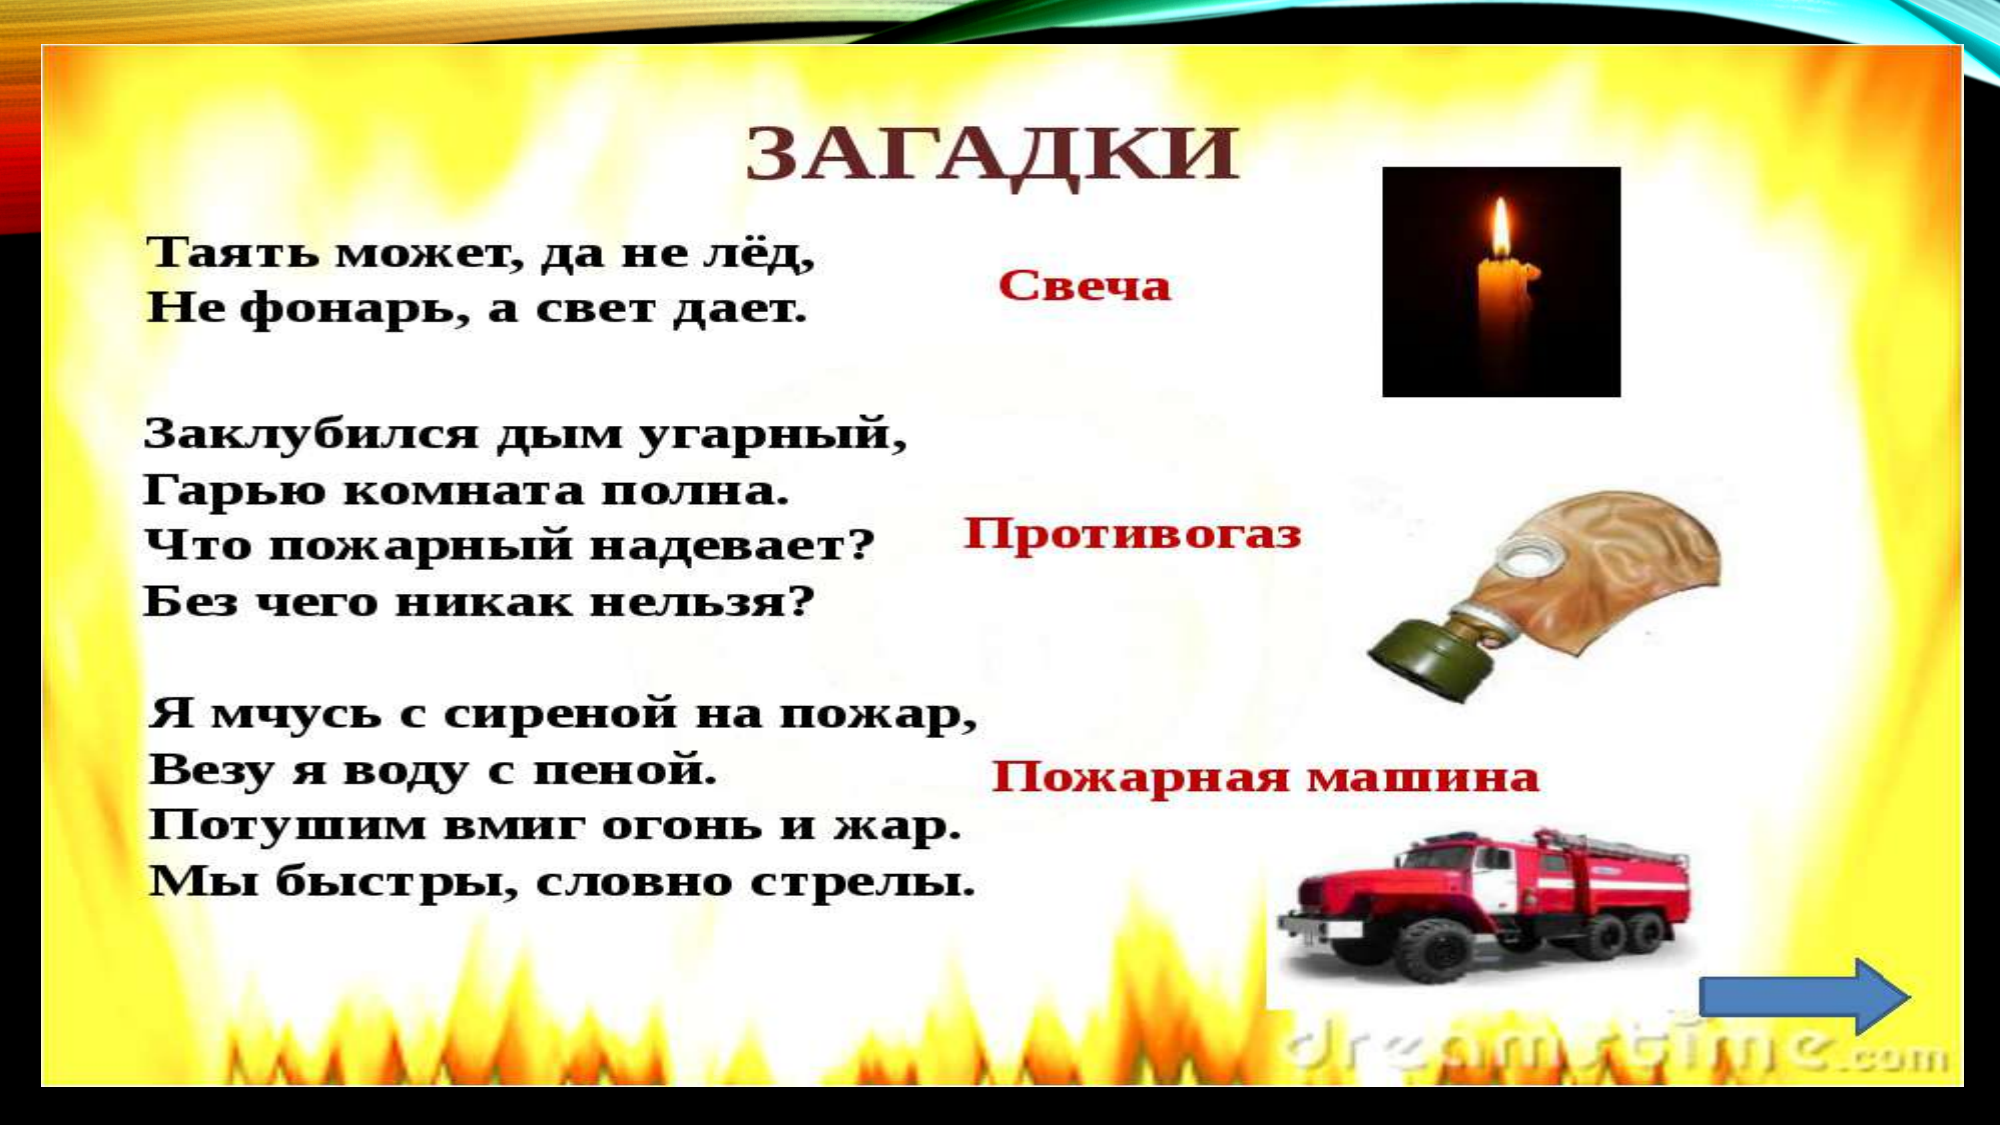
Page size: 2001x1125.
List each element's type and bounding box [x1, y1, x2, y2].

list [41, 44, 1965, 1087]
picture [0, 0, 2000, 237]
